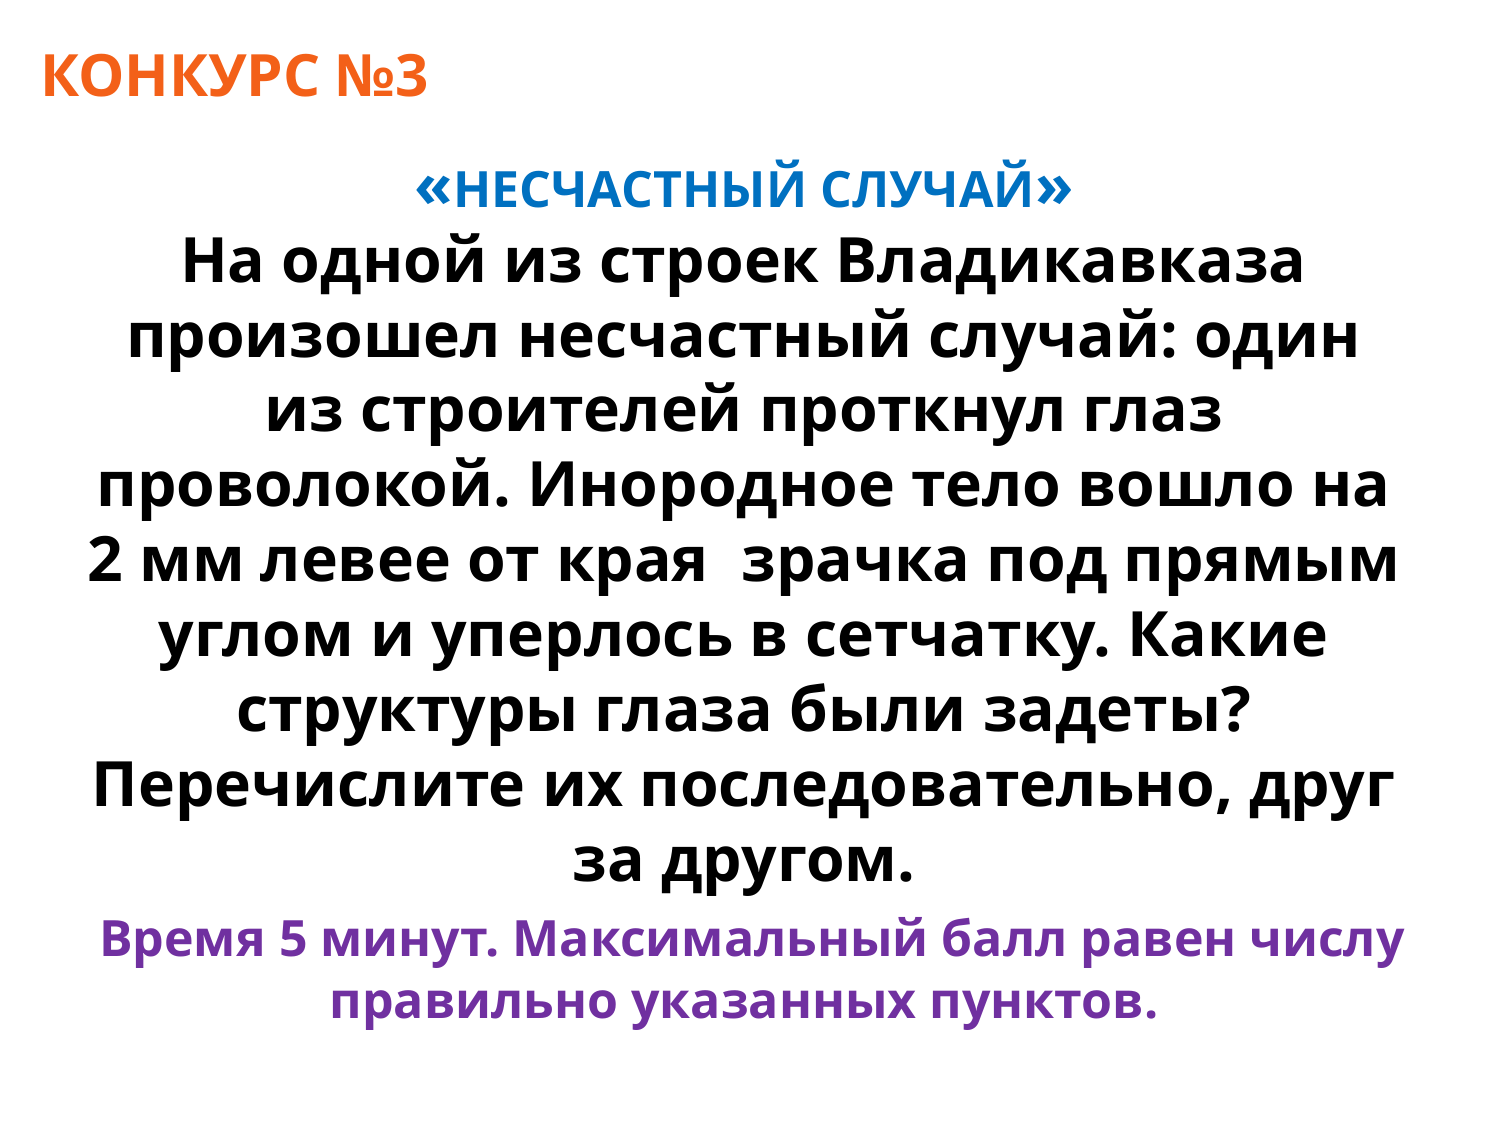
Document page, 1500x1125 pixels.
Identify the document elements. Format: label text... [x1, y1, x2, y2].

text_box КОНКУРС №3 [25, 30, 444, 116]
text_box «НЕСЧАСТНЫЙ СЛУЧАЙ» На одной из строек Владикавказа произошел несчастный случай: один из строителей проткнул глаз проволокой. Инородное тело вошло на 2 мм левее от края зрачка под прямым углом и уперлось в сетчатку. Какие структуры глаза были задеты? Перечислите их последовательно, друг за другом. Время 5 минут. Максимальный балл равен числу правильно указанных пунктов. [64, 137, 1424, 1037]
